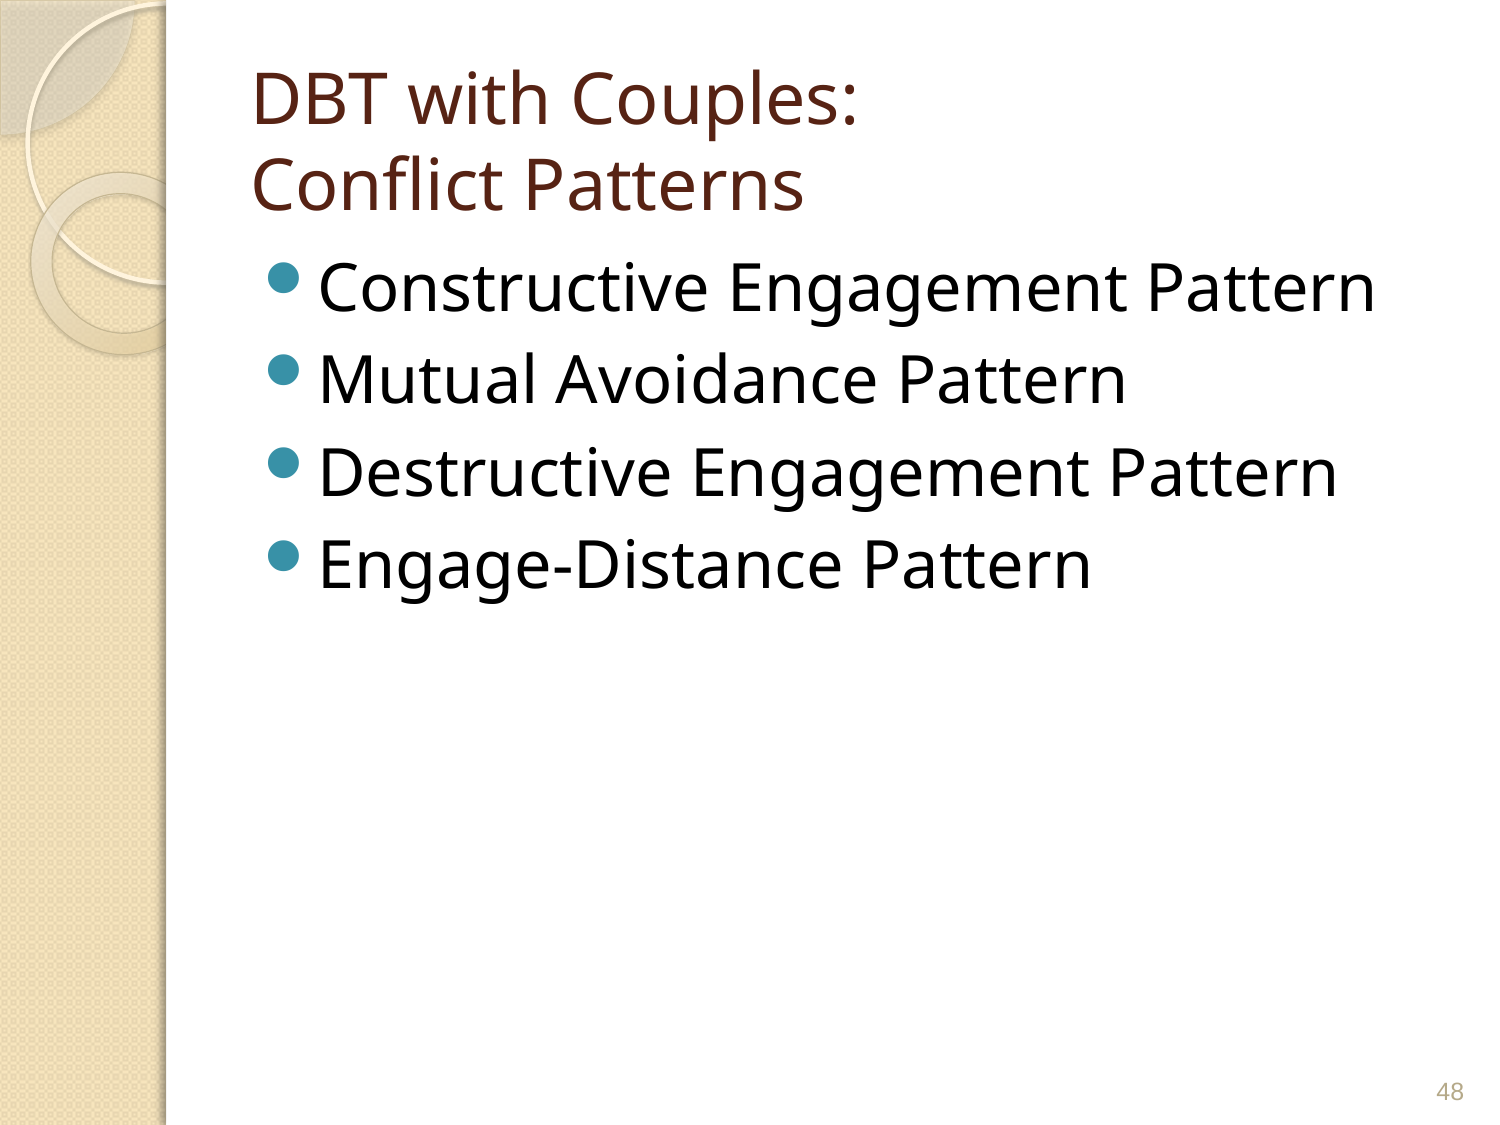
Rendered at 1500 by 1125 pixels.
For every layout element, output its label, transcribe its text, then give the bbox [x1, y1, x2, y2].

slide_number 48 [1413, 1034, 1488, 1113]
title DBT with Couples: Conflict Patterns [235, 45, 1466, 233]
list Constructive Engagement Pattern Mutual Avoidance Pattern Destructive Engagement Pattern Engage-Distance Pattern [235, 237, 1466, 1025]
